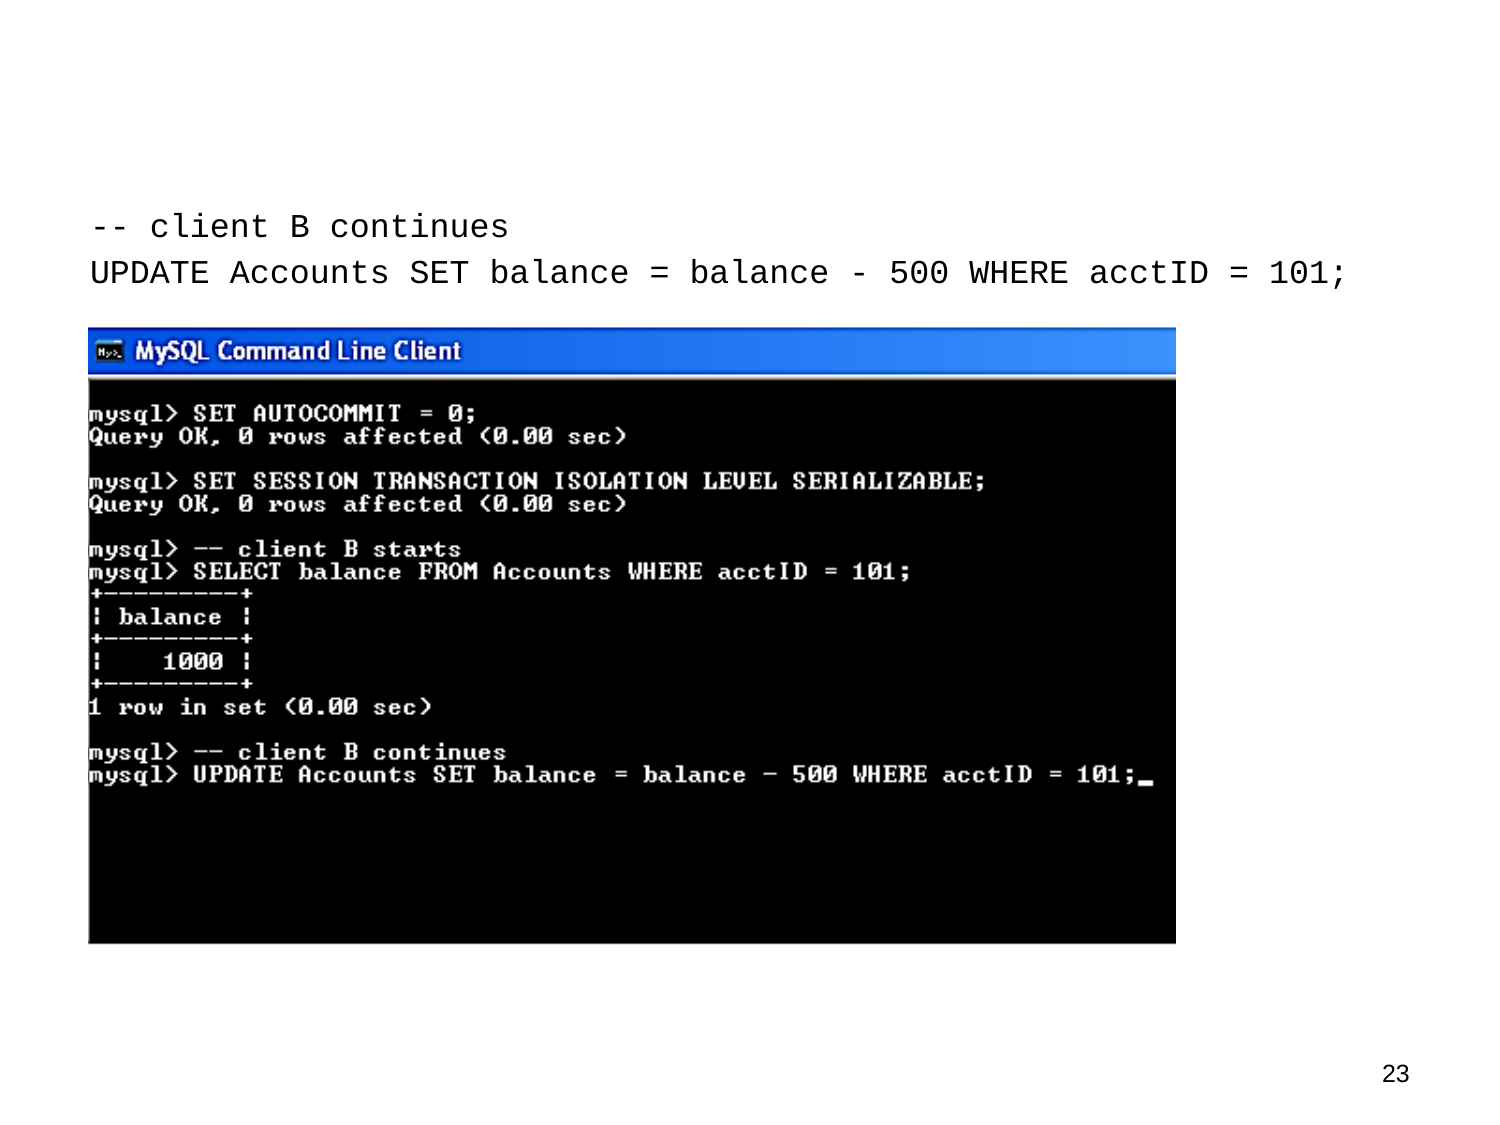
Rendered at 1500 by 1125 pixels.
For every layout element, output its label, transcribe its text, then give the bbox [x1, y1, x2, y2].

picture [88, 326, 1176, 949]
slide_number 22 [1074, 1042, 1425, 1103]
list -- client B continues UPDATE Accounts SET balance = balance - 500 WHERE acctID = 101; [75, 196, 1425, 1024]
